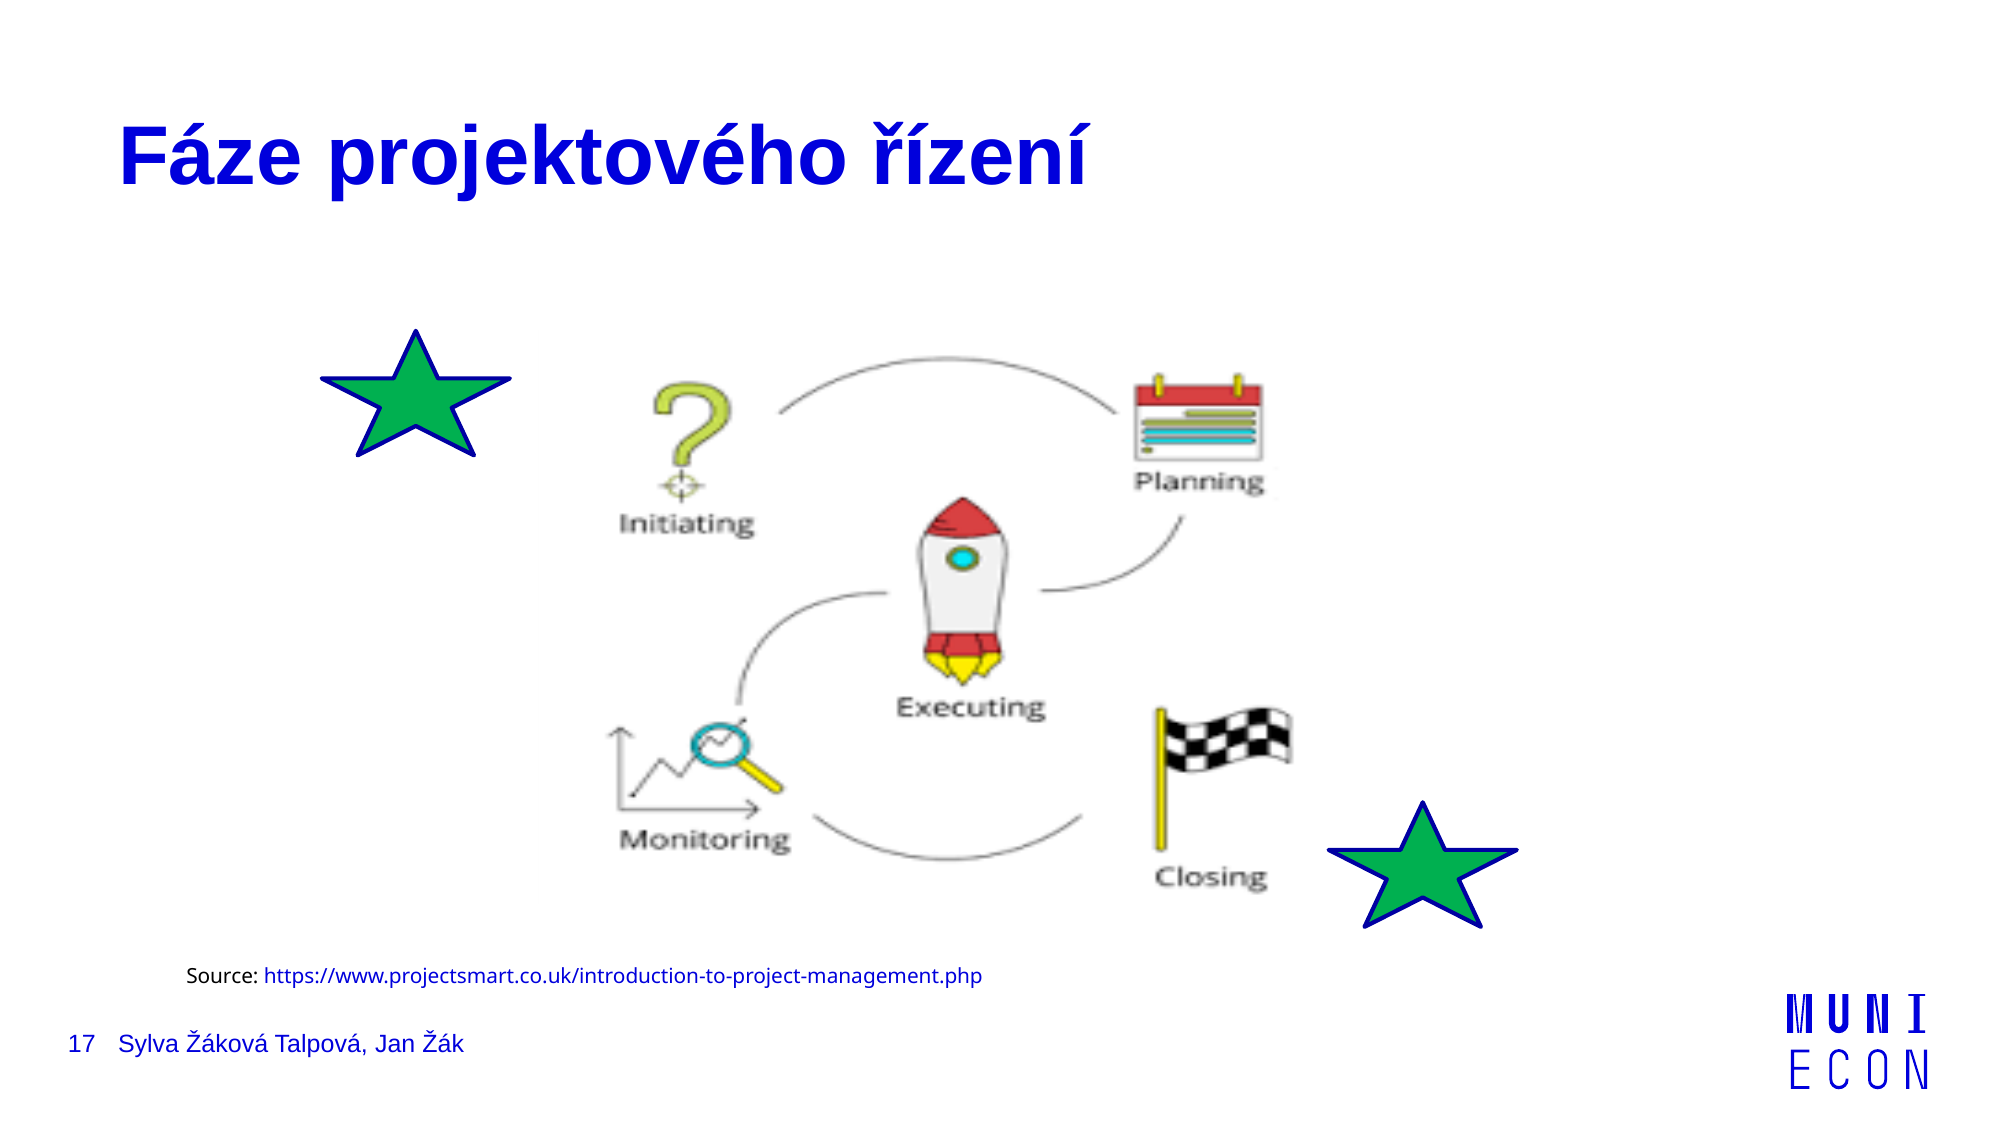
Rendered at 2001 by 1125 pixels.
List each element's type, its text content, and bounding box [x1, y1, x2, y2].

title Fáze projektového řízení [118, 118, 1883, 193]
slide_number 17 [67, 1021, 110, 1063]
picture [537, 330, 1368, 904]
text_box [319, 328, 512, 458]
footer Sylva Žáková Talpová, Jan Žák [118, 1021, 1418, 1063]
text_box [1362, 800, 1519, 929]
text_box Source: https://www.projectsmart.co.uk/introduction-to-project-management.php [113, 955, 1376, 999]
